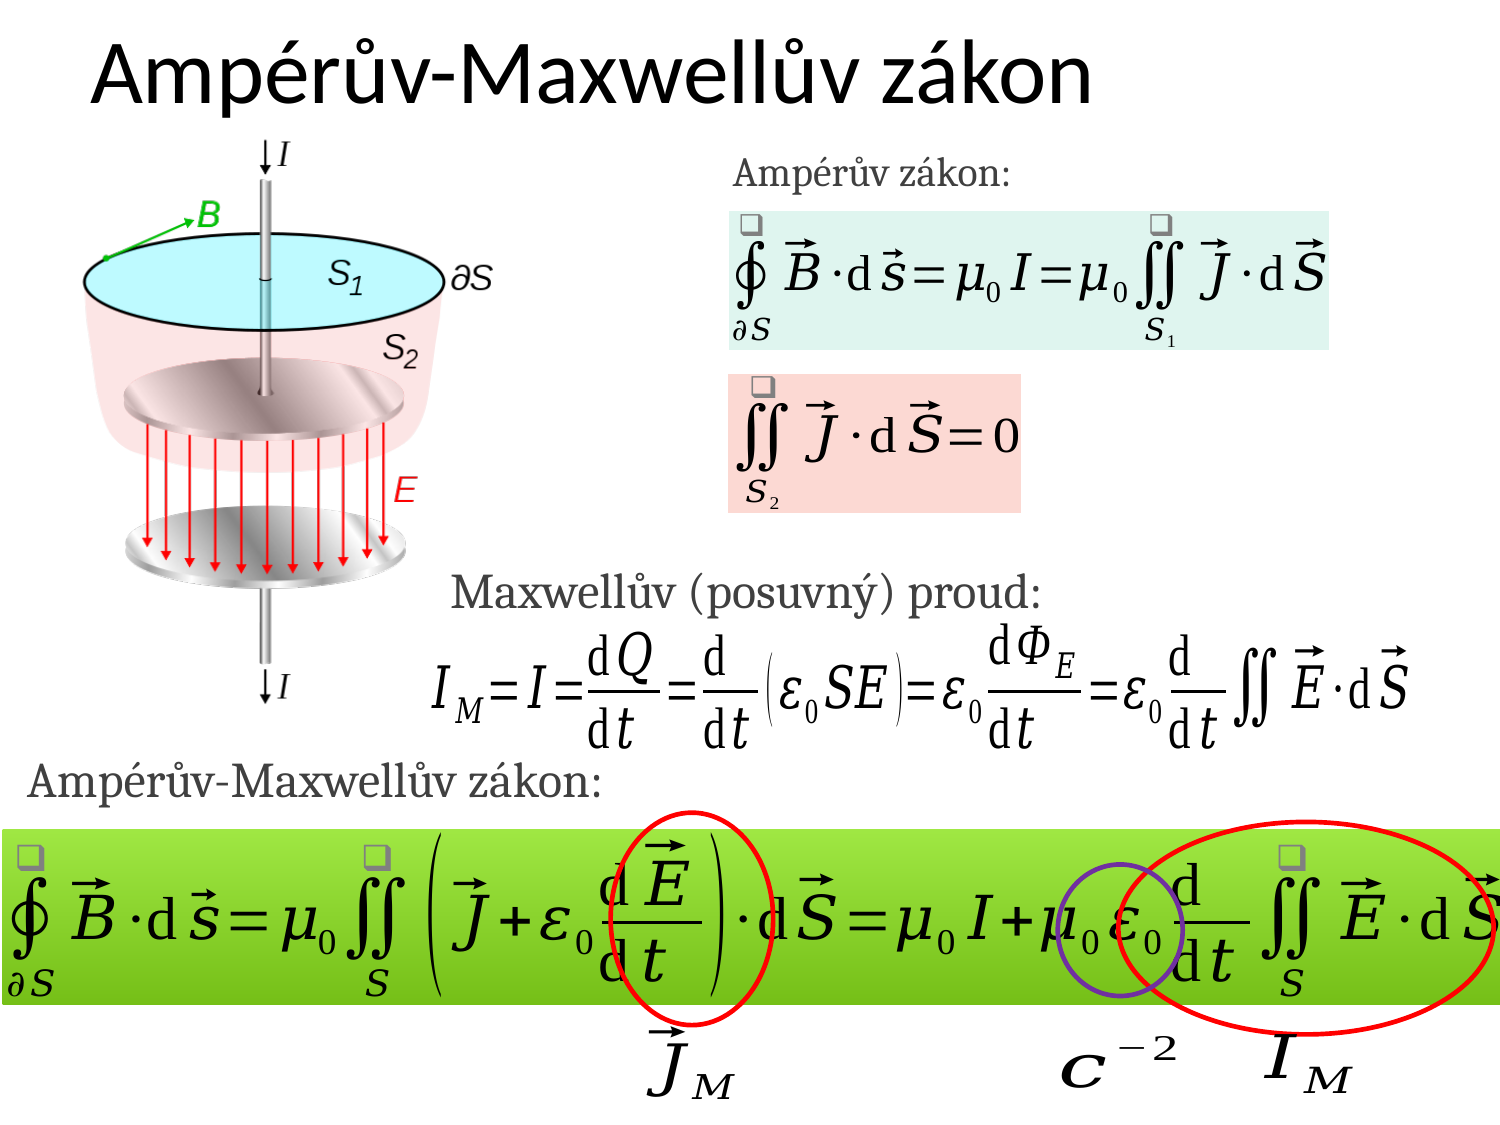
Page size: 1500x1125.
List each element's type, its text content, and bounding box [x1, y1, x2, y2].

text_box [1148, 821, 1494, 1035]
text_box [610, 812, 774, 1026]
text_box [1057, 864, 1183, 997]
title Ampérův-Maxwellův zákon [75, 0, 1425, 138]
text_box Maxwellův (posuvný) proud: [565, 550, 1152, 626]
text_box Ampérův zákon: [717, 138, 1156, 202]
text_box Ampérův-Maxwellův zákon: [12, 739, 729, 815]
picture [0, 113, 562, 724]
